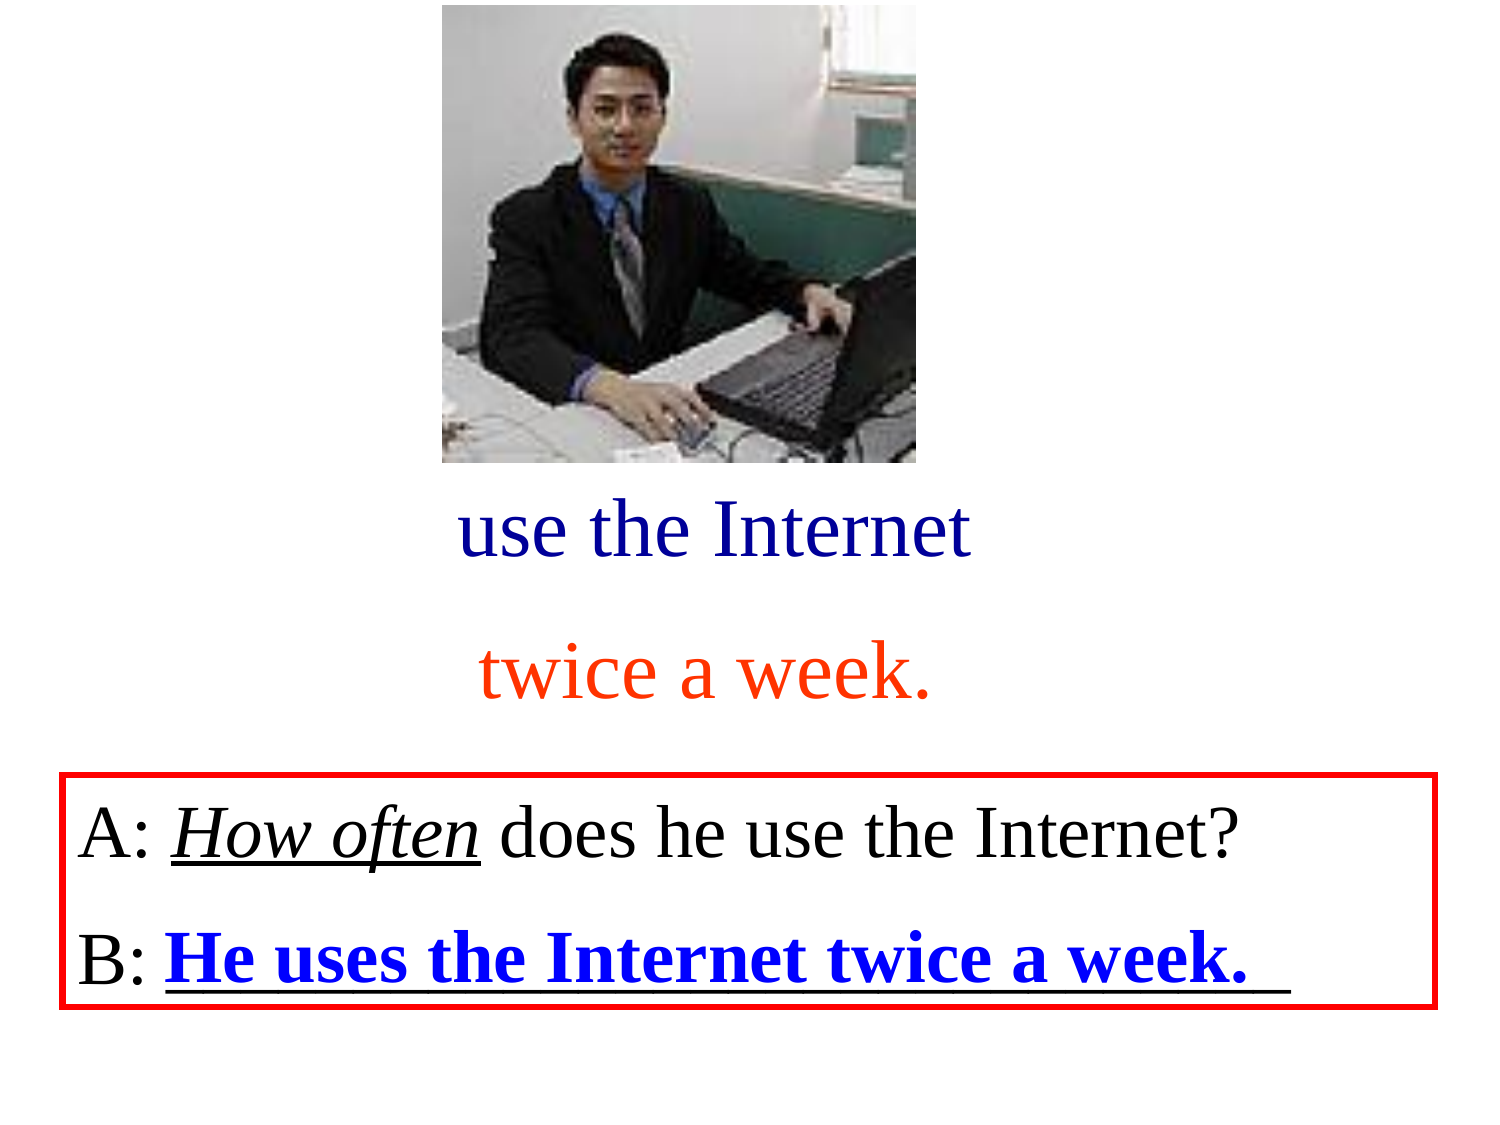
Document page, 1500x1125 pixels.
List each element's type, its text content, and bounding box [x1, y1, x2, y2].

text_box A: How often does he use the Internet? B: ______________________________ [62, 774, 1436, 1008]
text_box use the Internet twice a week. [442, 466, 1128, 723]
picture [442, 5, 916, 463]
text_box He uses the Internet twice a week. [149, 899, 1275, 1005]
